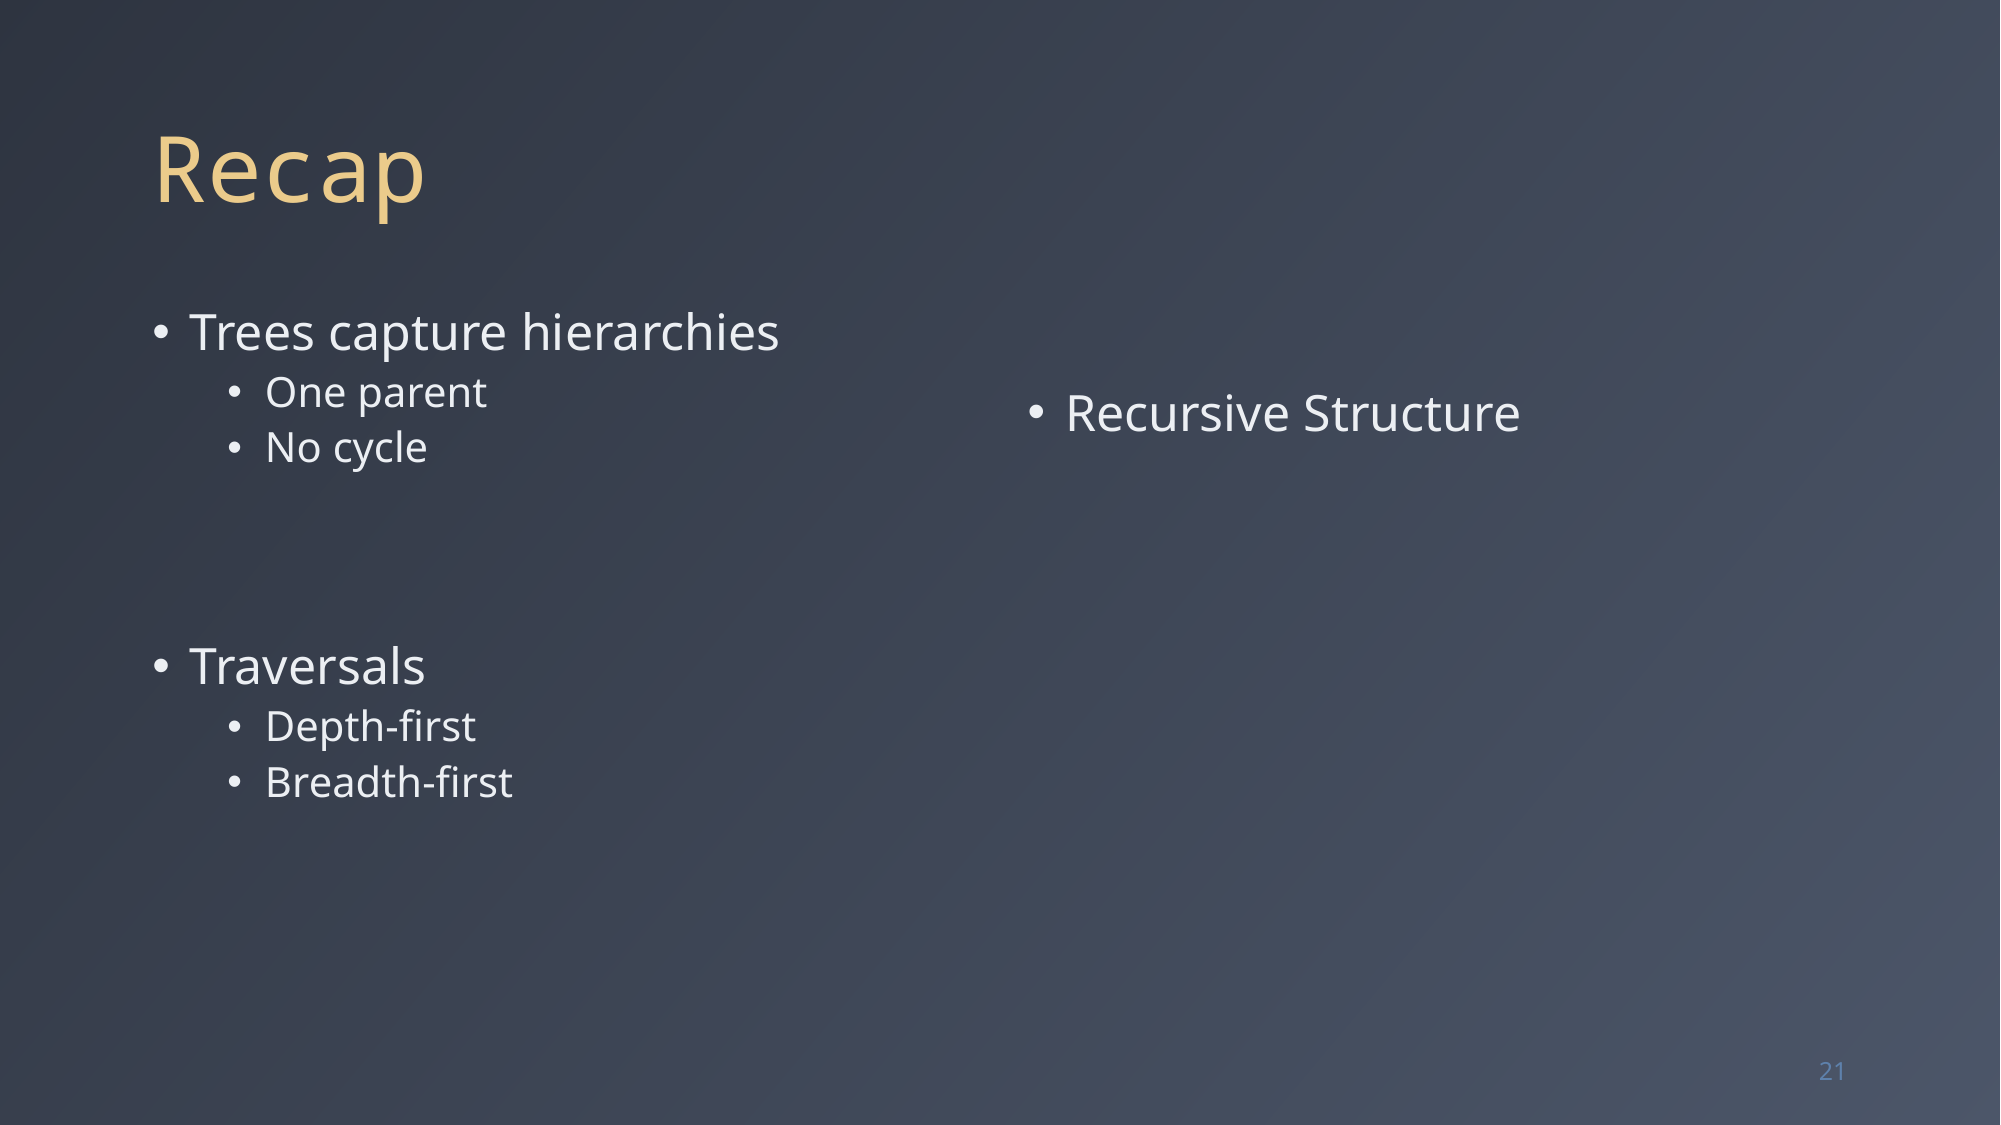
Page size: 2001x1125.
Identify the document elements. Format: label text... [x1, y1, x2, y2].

title Recap [137, 26, 1863, 230]
slide_number 21 [1738, 1042, 1863, 1103]
list Recursive Structure [1012, 299, 1863, 1014]
list Trees capture hierarchies One parent No cycle Traversals Depth-first Breadth-first [137, 299, 988, 1014]
